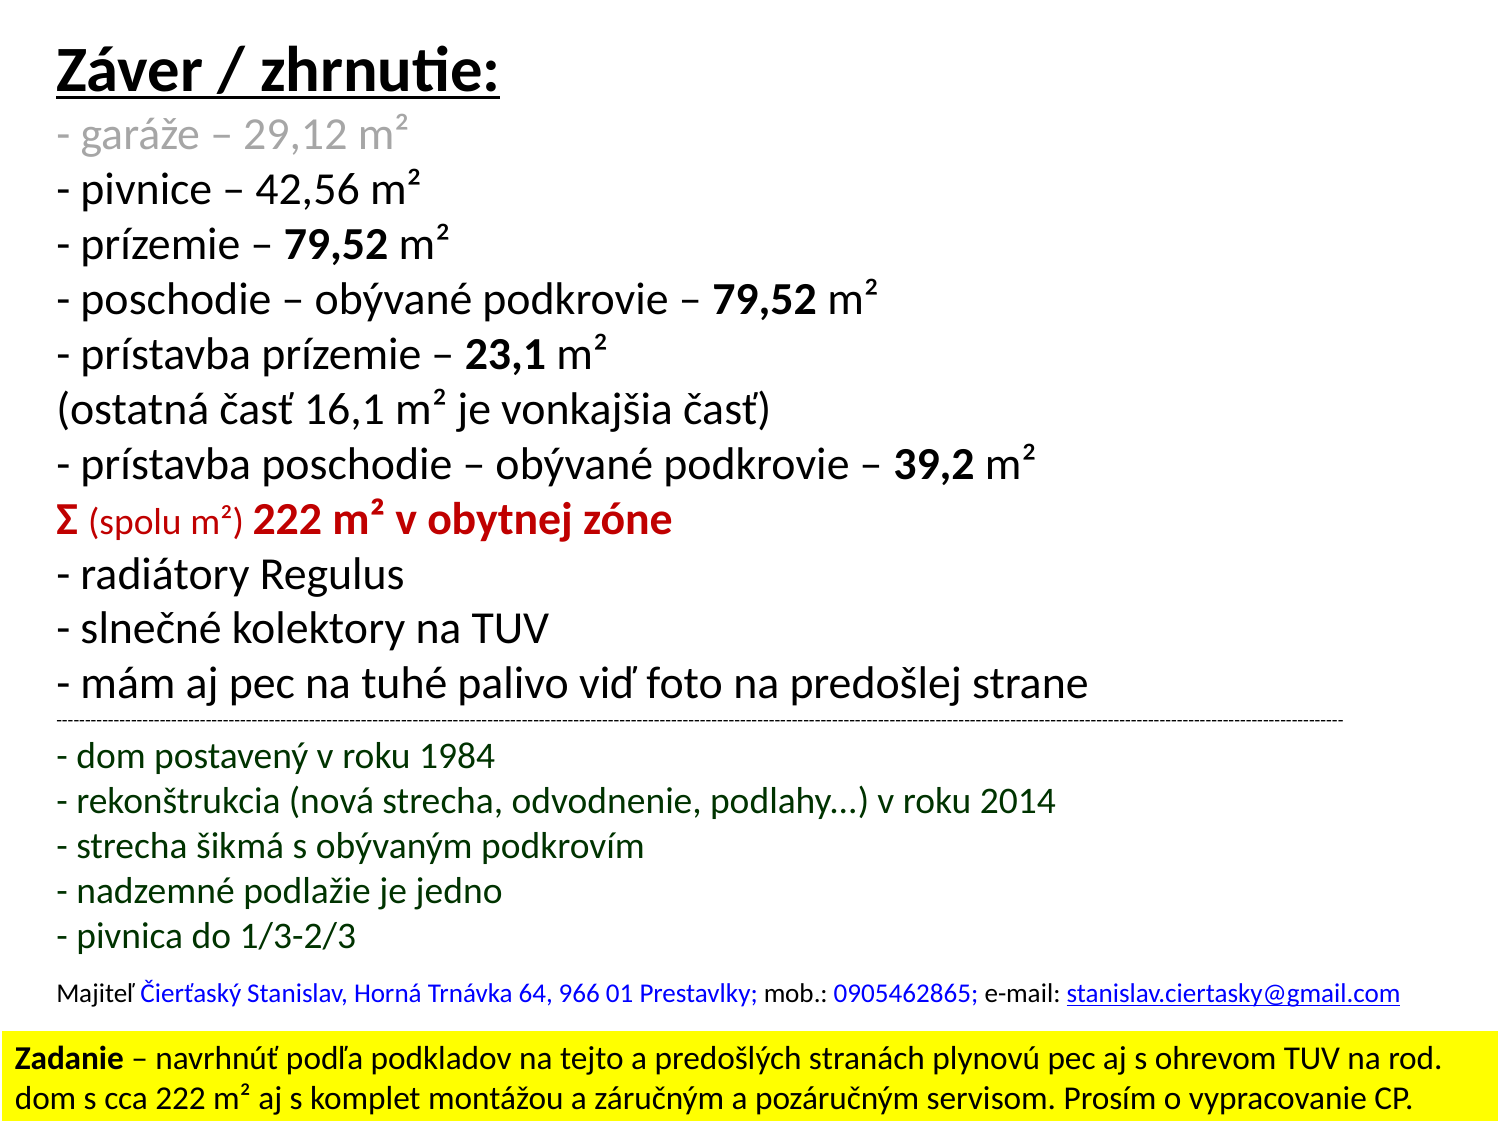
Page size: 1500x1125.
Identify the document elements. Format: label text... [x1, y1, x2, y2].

title Záver / zhrnutie: - garáže – 29,12 m² - pivnice – 42,56 m² - prízemie – 79,52 m² - poschodie – obývané podkrovie – 79,52 m² - prístavba prízemie – 23,1 m² (ostatná časť 16,1 m² je vonkajšia časť) - prístavba poschodie – obývané podkrovie – 39,2 m² Σ (spolu m²) 222 m² v obytnej zóne - radiátory Regulus - slnečné kolektory na TUV - mám aj pec na tuhé palivo viď foto na predošlej strane -------------------------------------------------------------------------------------------------------------------------------------------------------------------------------------------------------------------------------- - dom postavený v roku 1984 - rekonštrukcia (nová strecha, odvodnenie, podlahy...) v roku 2014 - strecha šikmá s obývaným podkrovím - nadzemné podlažie je jedno - pivnica do 1/3-2/3 a Majiteľ Čierťaský Stanislav, Horná Trnávka 64, 966 01 Prestavlky; mob.: 0905462865; e-mail: stanislav.ciertasky@gmail.com [41, 19, 1459, 1027]
text_box Zadanie – navrhnúť podľa podkladov na tejto a predošlých stranách plynovú pec aj s ohrevom TUV na rod. dom s cca 222 m² aj s komplet montážou a záručným a pozáručným servisom. Prosím o vypracovanie CP. [0, 1027, 1500, 1125]
